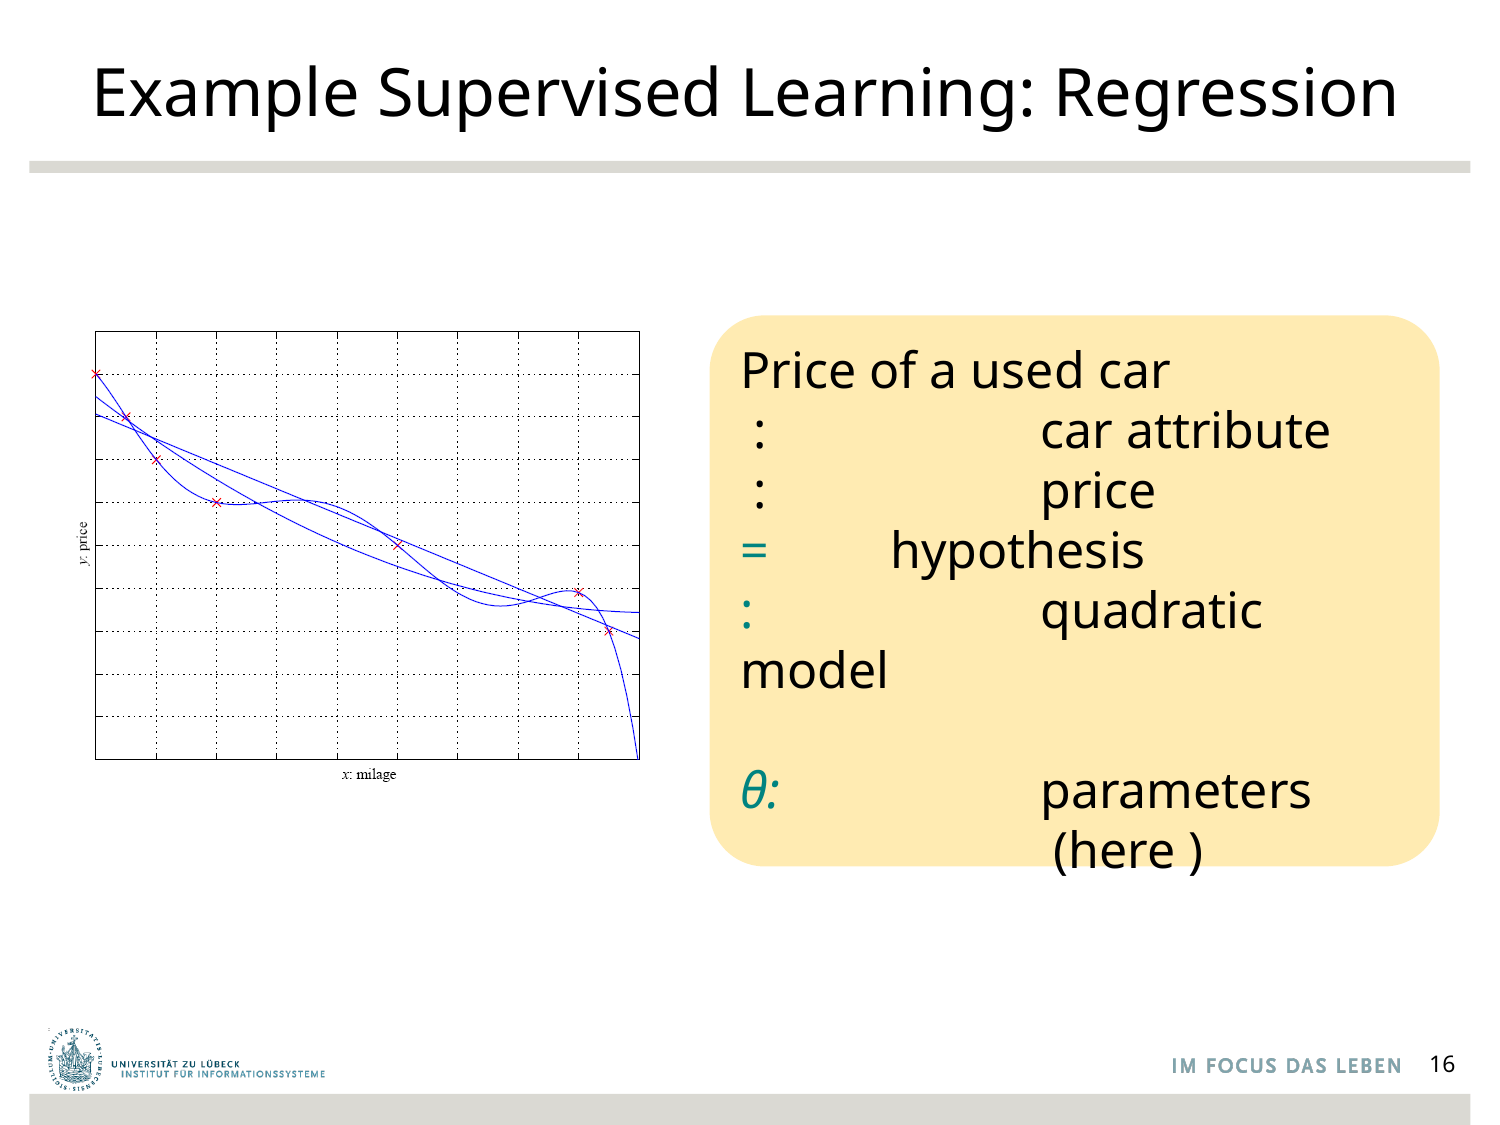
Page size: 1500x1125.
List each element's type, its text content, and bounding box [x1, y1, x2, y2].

picture [1173, 1058, 1305, 1073]
title Example Supervised Learning: Regression [76, 42, 1427, 126]
picture [34, 286, 676, 799]
slide_number 16 [1305, 1050, 1471, 1083]
